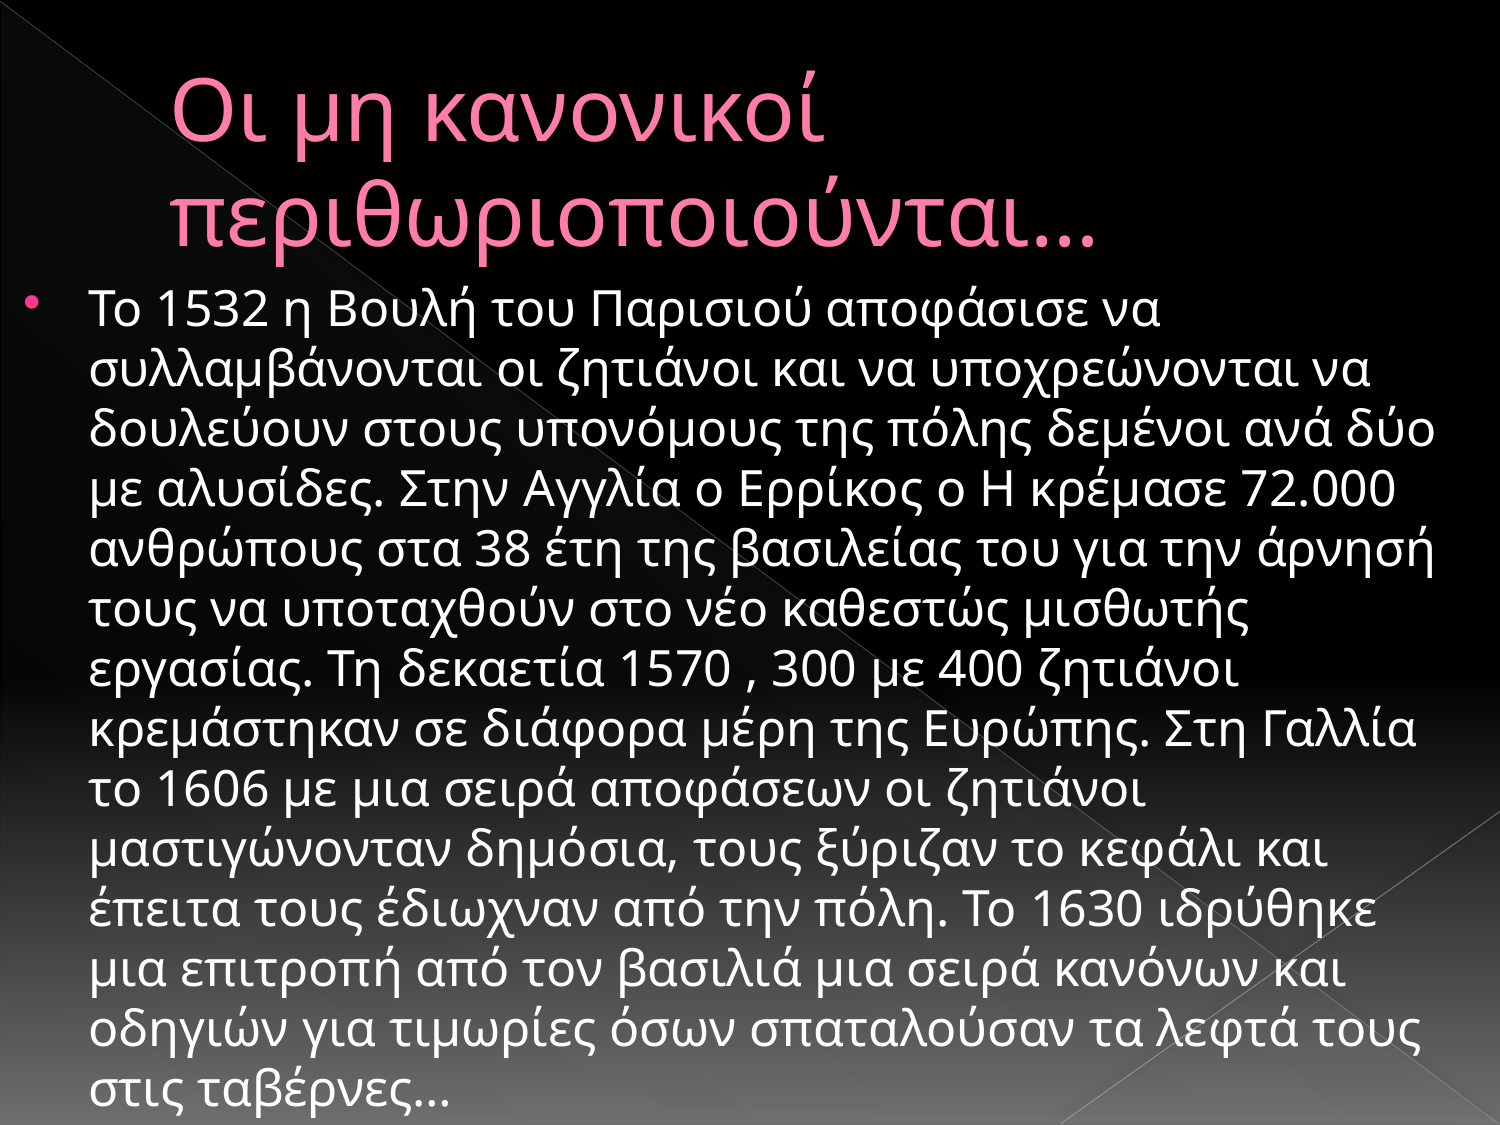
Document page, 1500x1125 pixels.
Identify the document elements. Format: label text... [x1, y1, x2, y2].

title Οι μη κανονικοί περιθωριοποιούνται… [75, 43, 1425, 269]
list Το 1532 η Βουλή του Παρισιού αποφάσισε να συλλαμβάνονται οι ζητιάνοι και να υποχρεώνονται να δουλεύουν στους υπονόμους της πόλης δεμένοι ανά δύο με αλυσίδες. Στην Αγγλία ο Ερρίκος ο Η κρέμασε 72.000 ανθρώπους στα 38 έτη της βασιλείας του για την άρνησή τους να υποταχθούν στο νέο καθεστώς μισθωτής εργασίας. Τη δεκαετία 1570 , 300 με 400 ζητιάνοι κρεμάστηκαν σε διάφορα μέρη της Ευρώπης. Στη Γαλλία το 1606 με μια σειρά αποφάσεων οι ζητιάνοι μαστιγώνονταν δημόσια, τους ξύριζαν το κεφάλι και έπειτα τους έδιωχναν από την πόλη. Το 1630 ιδρύθηκε μια επιτροπή από τον βασιλιά μια σειρά κανόνων και οδηγιών για τιμωρίες όσων σπαταλούσαν τα λεφτά τους στις ταβέρνες… [0, 269, 1477, 1125]
